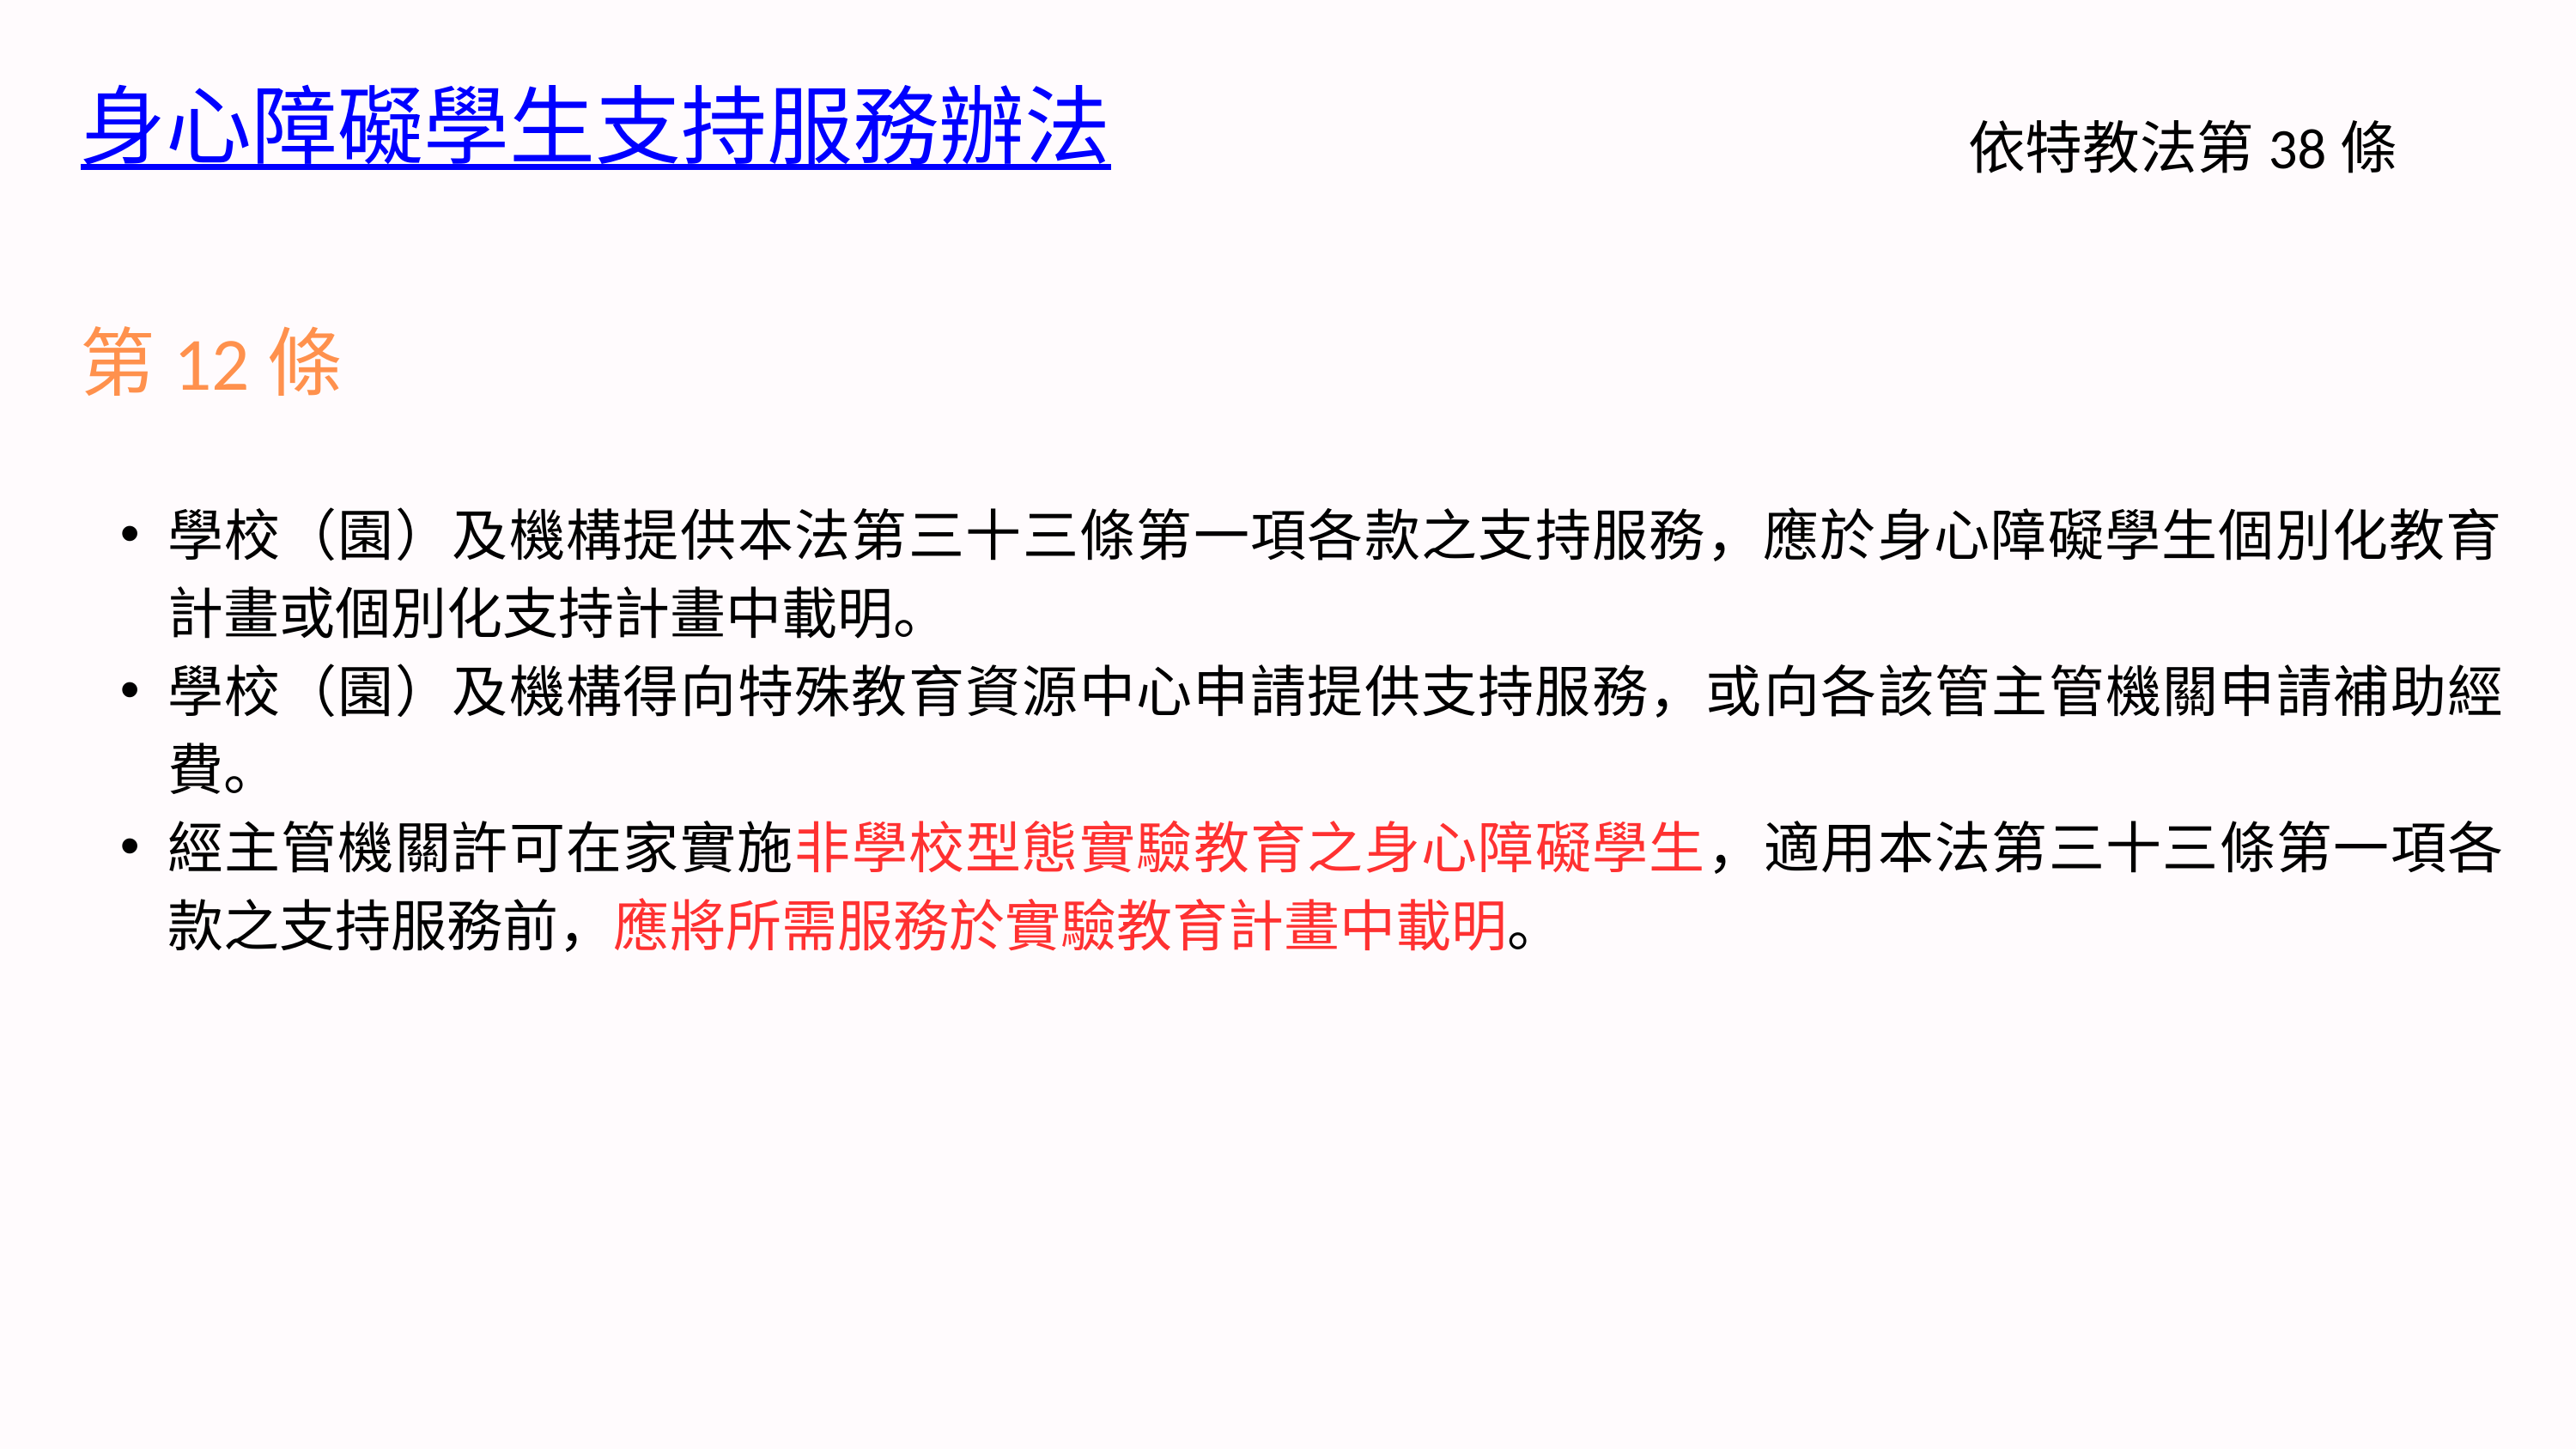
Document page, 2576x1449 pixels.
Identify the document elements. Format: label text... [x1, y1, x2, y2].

text_box 第12條 [80, 300, 398, 406]
text_box 依特教法第38條 [1968, 100, 2409, 180]
text_box 身心障礙學生支持服務辦法 [80, 76, 1458, 197]
text_box 學校（園）及機構提供本法第三十三條第一項各款之支持服務，應於身心障礙學生個別化教育計畫或個別化支持計畫中載明。 學校（園）及機構得向特殊教育資源中心申請提供支持服務，或向各該管主管機關申請補助經費。 經主管機關許可在家實施非學校型態實驗教育之身心障礙學生，適用本法第三十三條第一項各款之支持服務前，應將所需服務於實驗教育計畫中載明。 [72, 488, 2504, 958]
